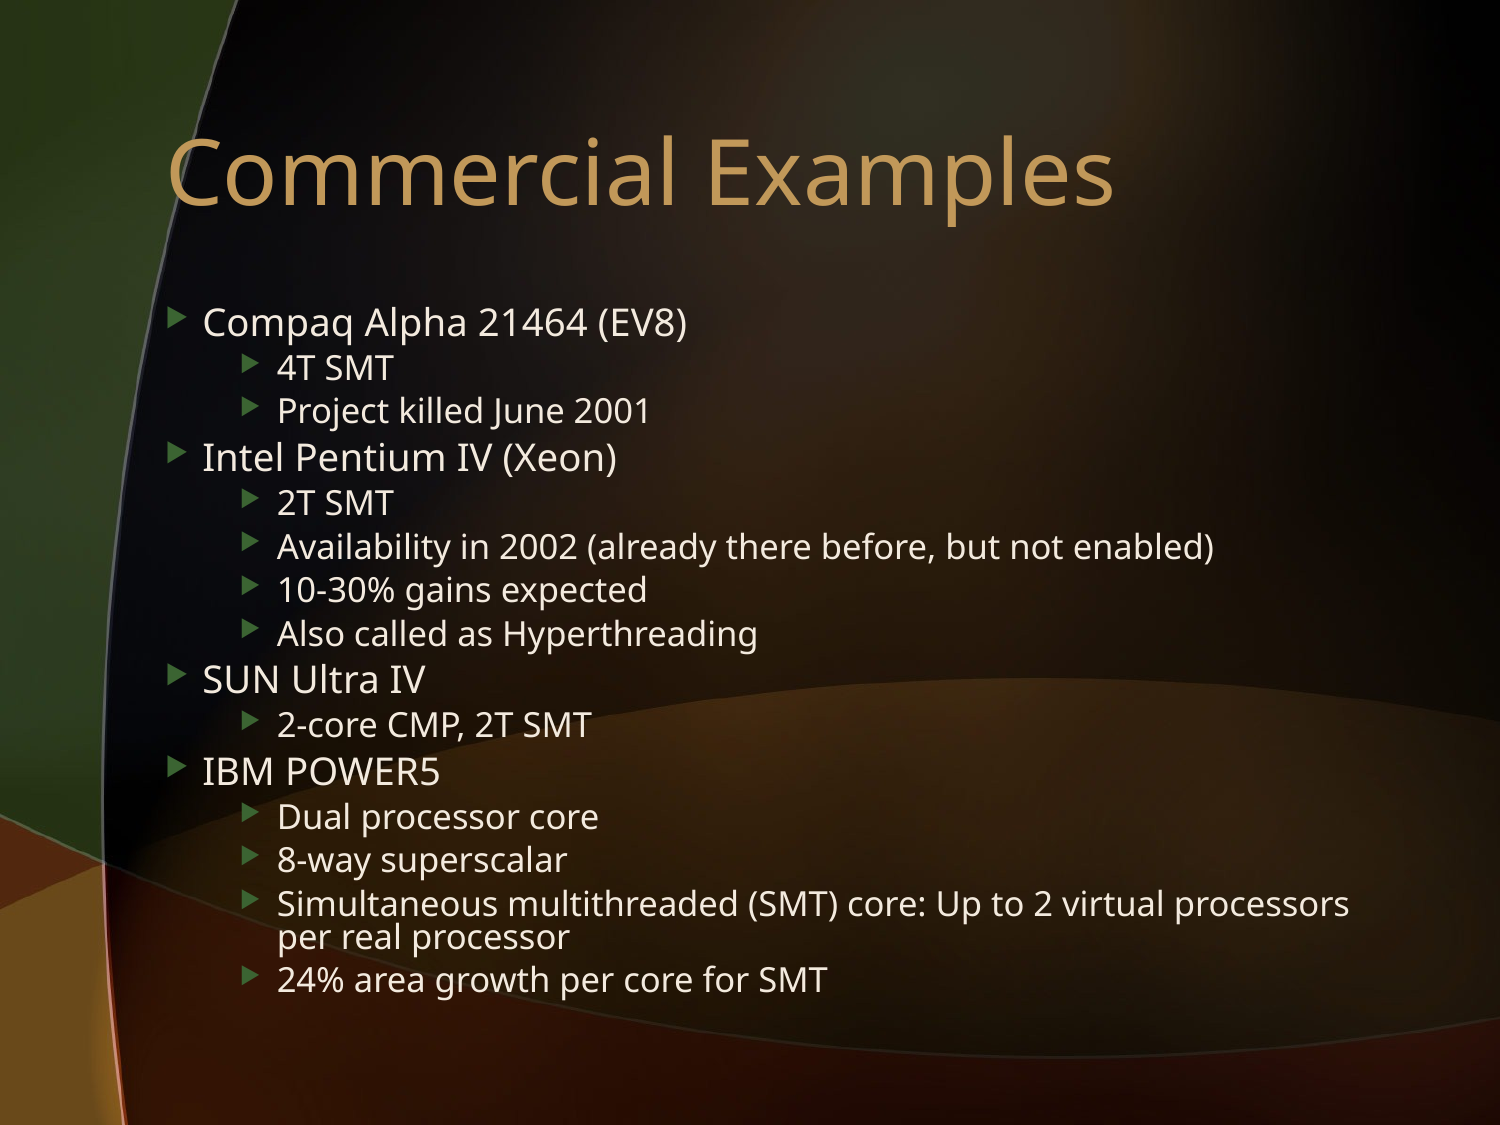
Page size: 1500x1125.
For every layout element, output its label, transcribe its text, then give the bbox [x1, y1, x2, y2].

list Compaq Alpha 21464 (EV8) 4T SMT Project killed June 2001 Intel Pentium IV (Xeon) 2T SMT Availability in 2002 (already there before, but not enabled) 10-30% gains expected Also called as Hyperthreading SUN Ultra IV 2-core CMP, 2T SMT IBM POWER5 Dual processor core 8-way superscalar Simultaneous multithreaded (SMT) core: Up to 2 virtual processors per real processor 24% area growth per core for SMT [150, 299, 1397, 1014]
picture [0, 0, 1500, 1125]
title Commercial Examples [150, 59, 1397, 278]
